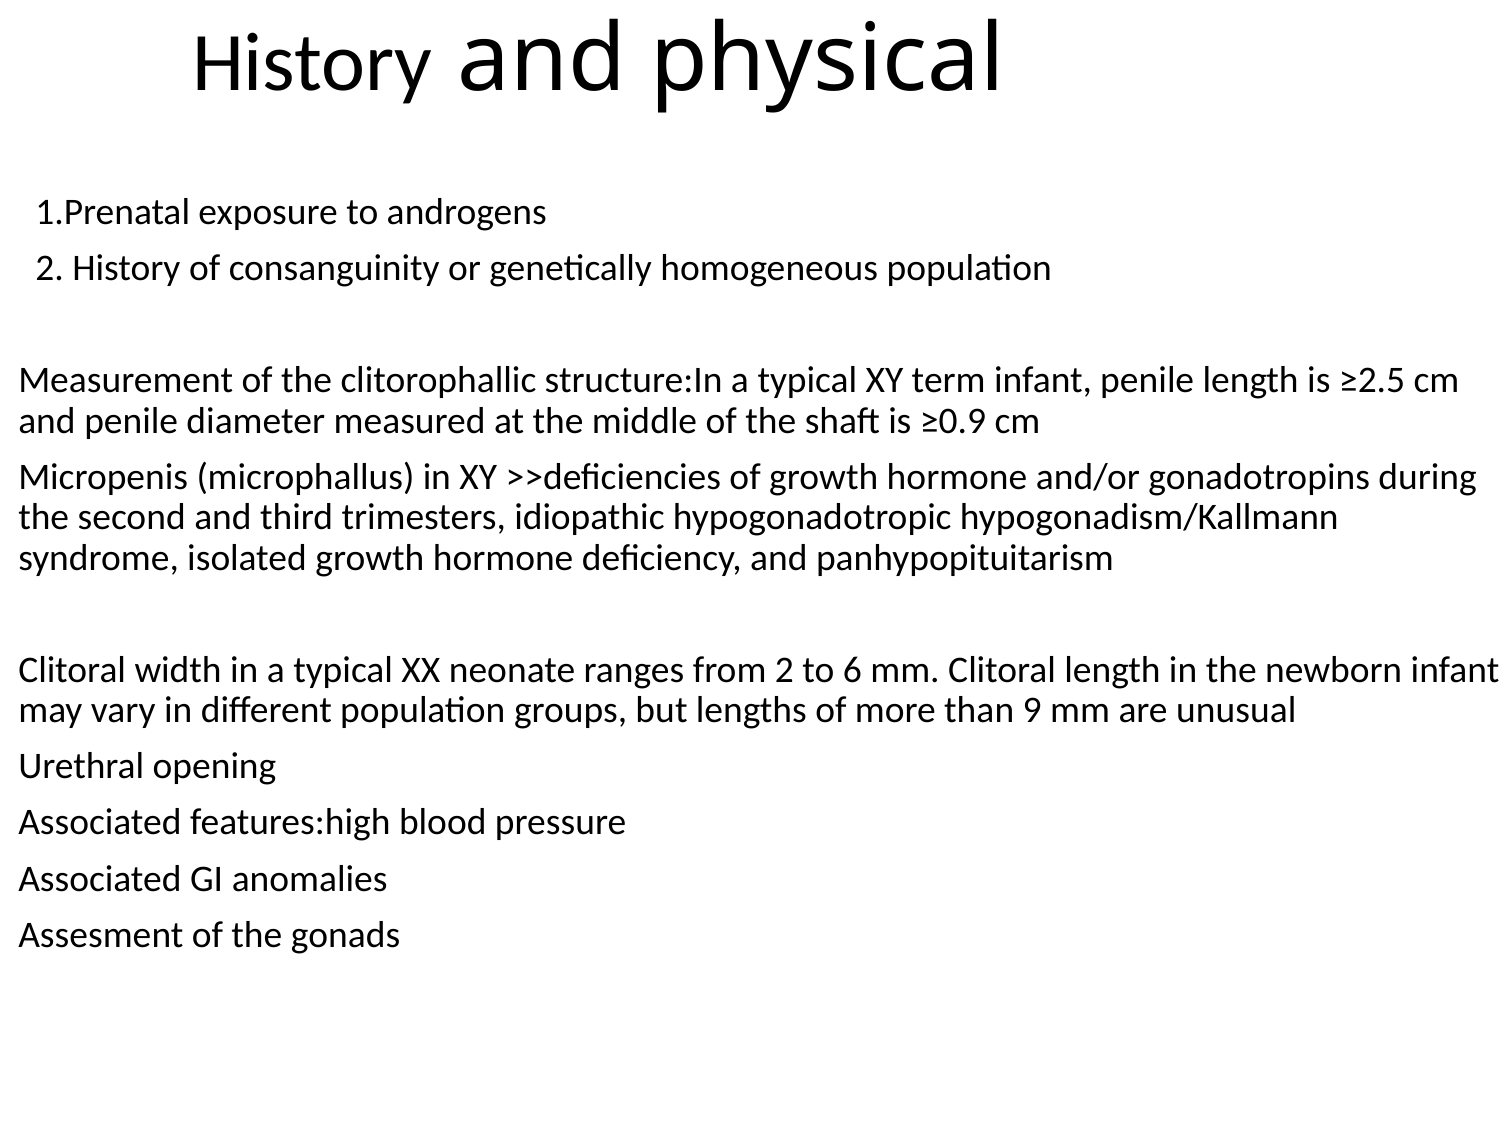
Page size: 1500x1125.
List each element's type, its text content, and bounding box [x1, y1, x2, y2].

subtitle 1.Prenatal exposure to androgens 2. History of consanguinity or genetically homogeneous population Measurement of the clitorophallic structure:In a typical XY term infant, penile length is ≥2.5 cm and penile diameter measured at the middle of the shaft is ≥0.9 cm Micropenis (microphallus) in XY >>deficiencies of growth hormone and/or gonadotropins during the second and third trimesters, idiopathic hypogonadotropic hypogonadism/Kallmann syndrome, isolated growth hormone deficiency, and panhypopituitarism Clitoral width in a typical XX neonate ranges from 2 to 6 mm. Clitoral length in the newborn infant may vary in different population groups, but lengths of more than 9 mm are unusual Urethral opening Associated features:high blood pressure Associated GI anomalies Assesment of the gonads [3, 184, 1500, 1125]
title History and physical [3, 0, 1129, 119]
